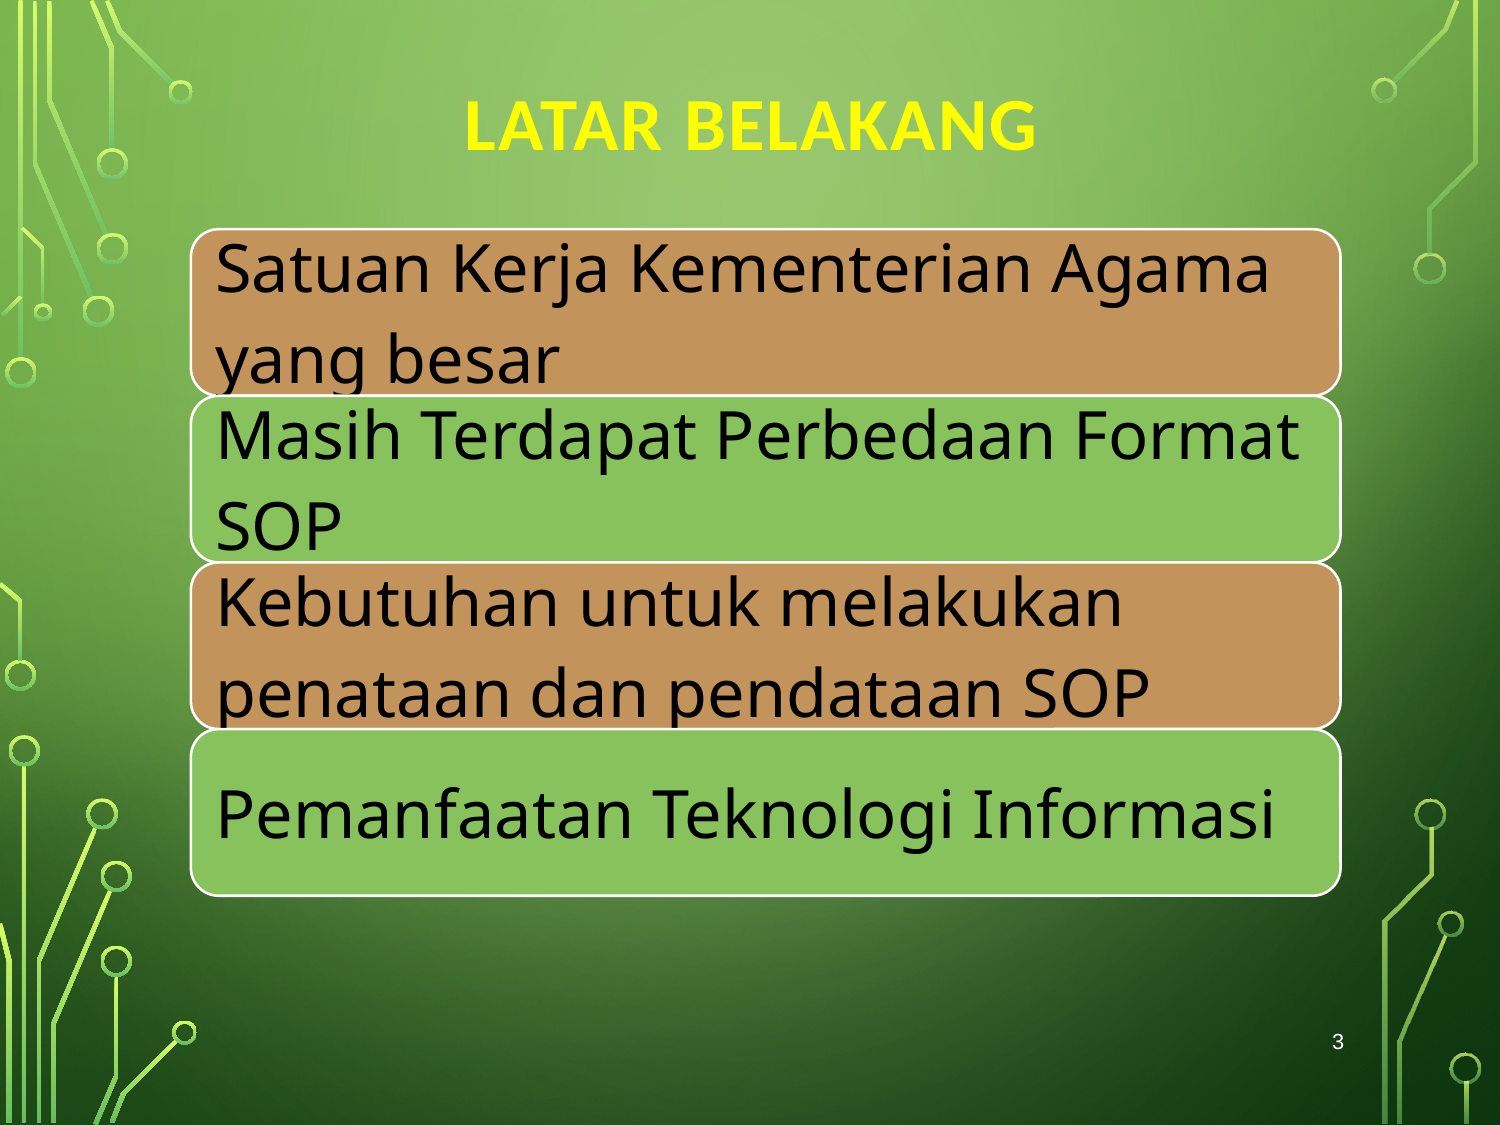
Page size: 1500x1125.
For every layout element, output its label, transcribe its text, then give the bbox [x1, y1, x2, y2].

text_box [190, 228, 1341, 897]
title LATAR BELAKANG [70, 78, 1433, 197]
slide_number 3 [1264, 1010, 1360, 1071]
